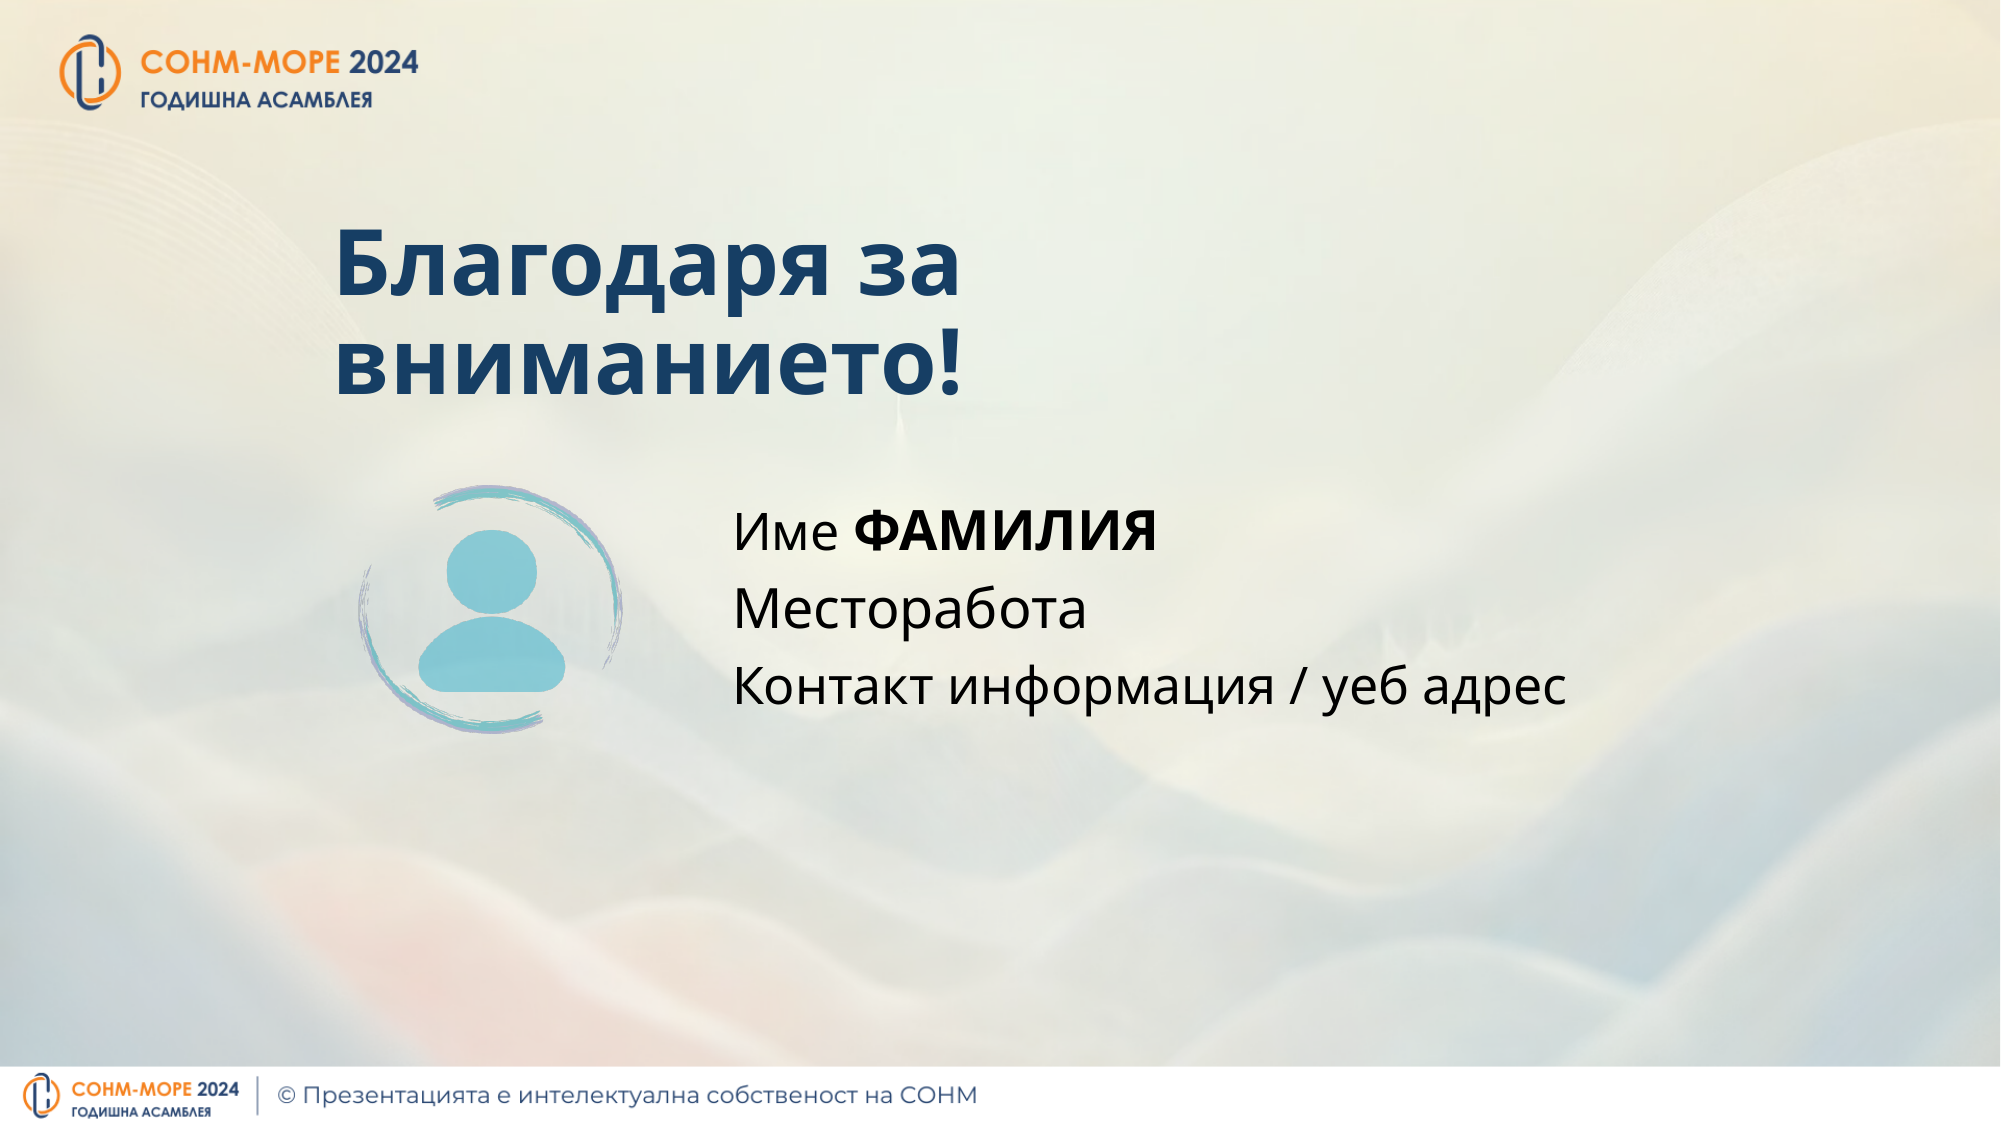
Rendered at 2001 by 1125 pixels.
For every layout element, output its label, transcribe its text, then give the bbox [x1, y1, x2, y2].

picture [0, 0, 2001, 1125]
text_box [316, 406, 667, 815]
title Благодаря за вниманието! [317, 206, 1595, 424]
list Име ФАМИЛИЯ Месторабота Контакт информация / уеб адрес [717, 495, 1632, 727]
